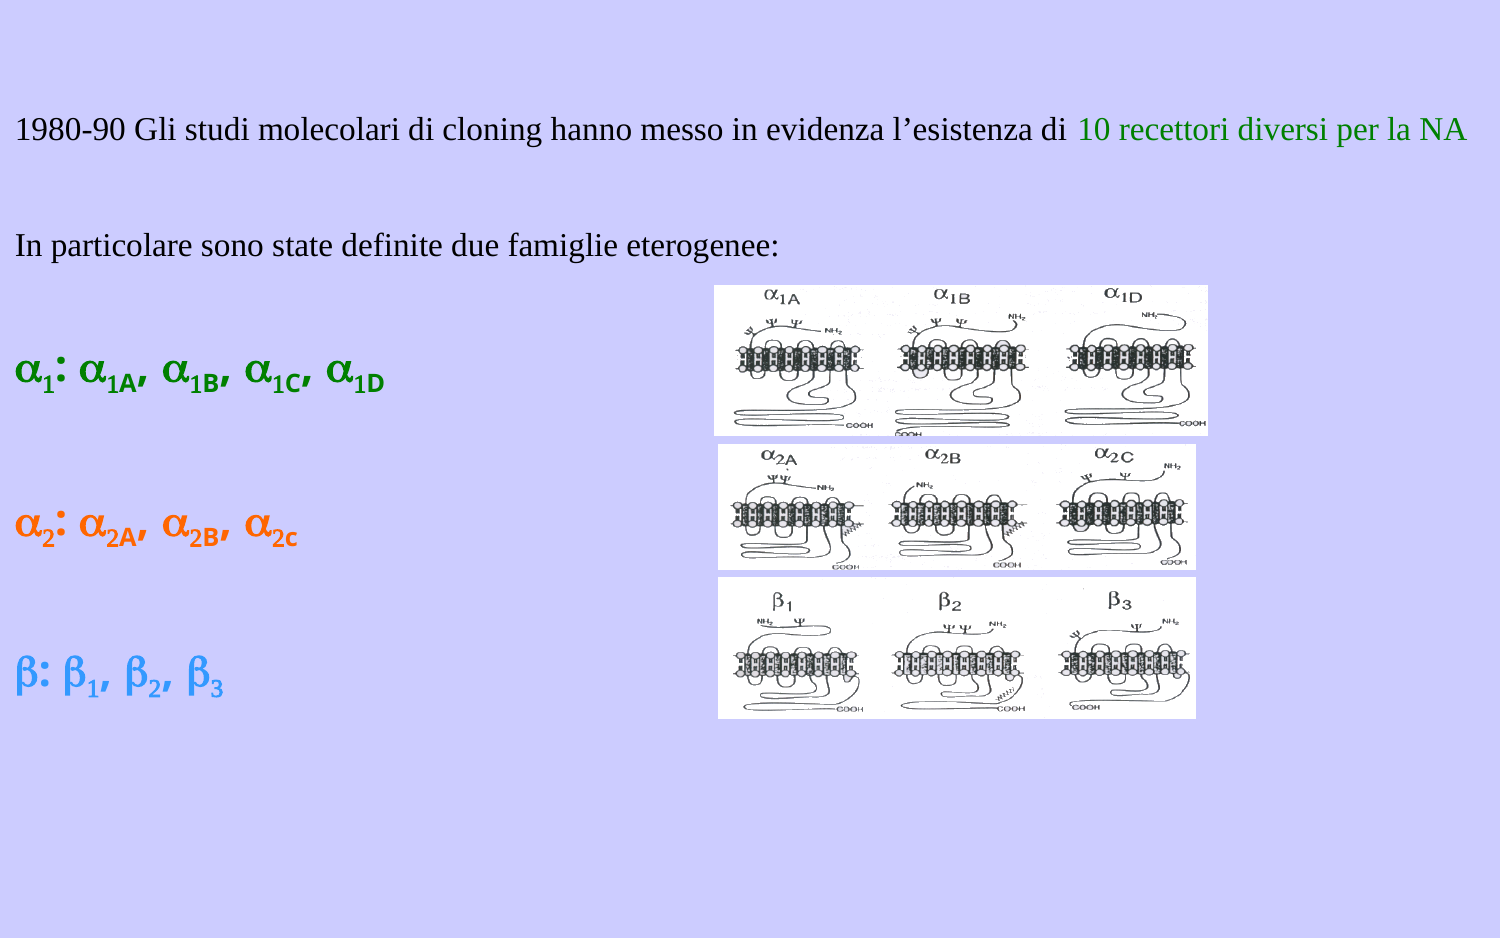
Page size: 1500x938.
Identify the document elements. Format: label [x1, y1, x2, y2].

text_box [0, 99, 1500, 719]
